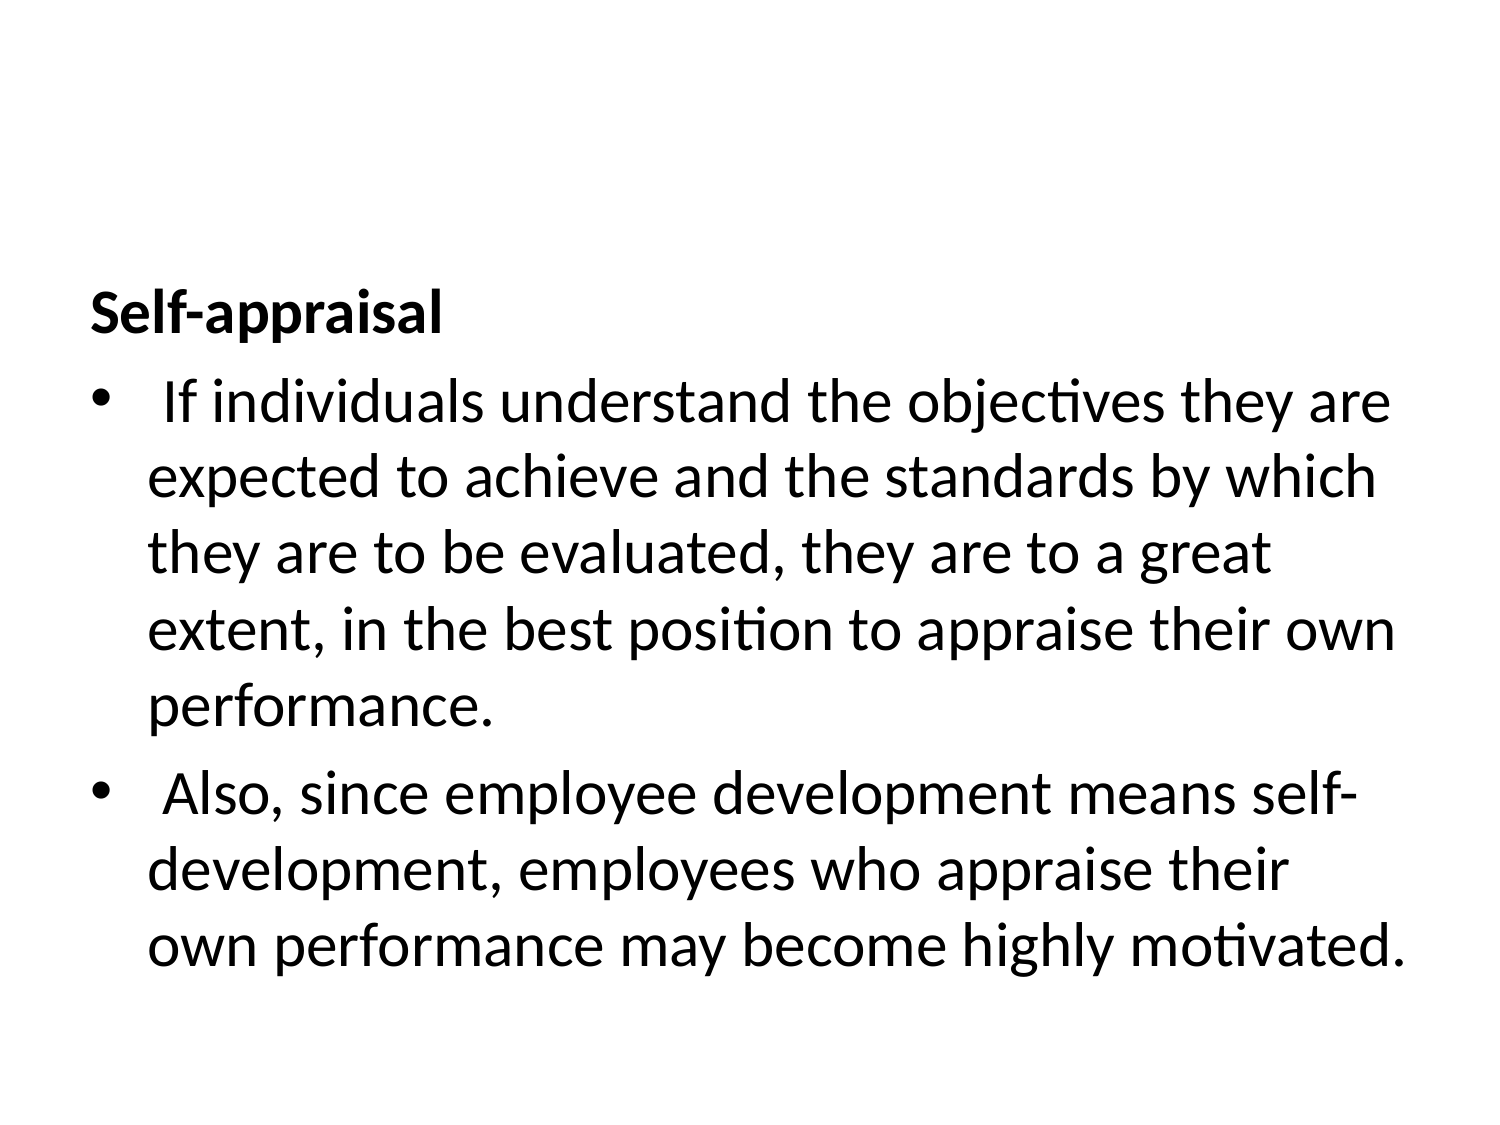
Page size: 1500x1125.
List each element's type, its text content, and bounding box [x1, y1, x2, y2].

list Self-appraisal If individuals understand the objectives they are expected to achieve and the standards by which they are to be evaluated, they are to a great extent, in the best position to appraise their own performance. Also, since employee development means self-development, employees who appraise their own performance may become highly motivated. [75, 262, 1425, 1005]
